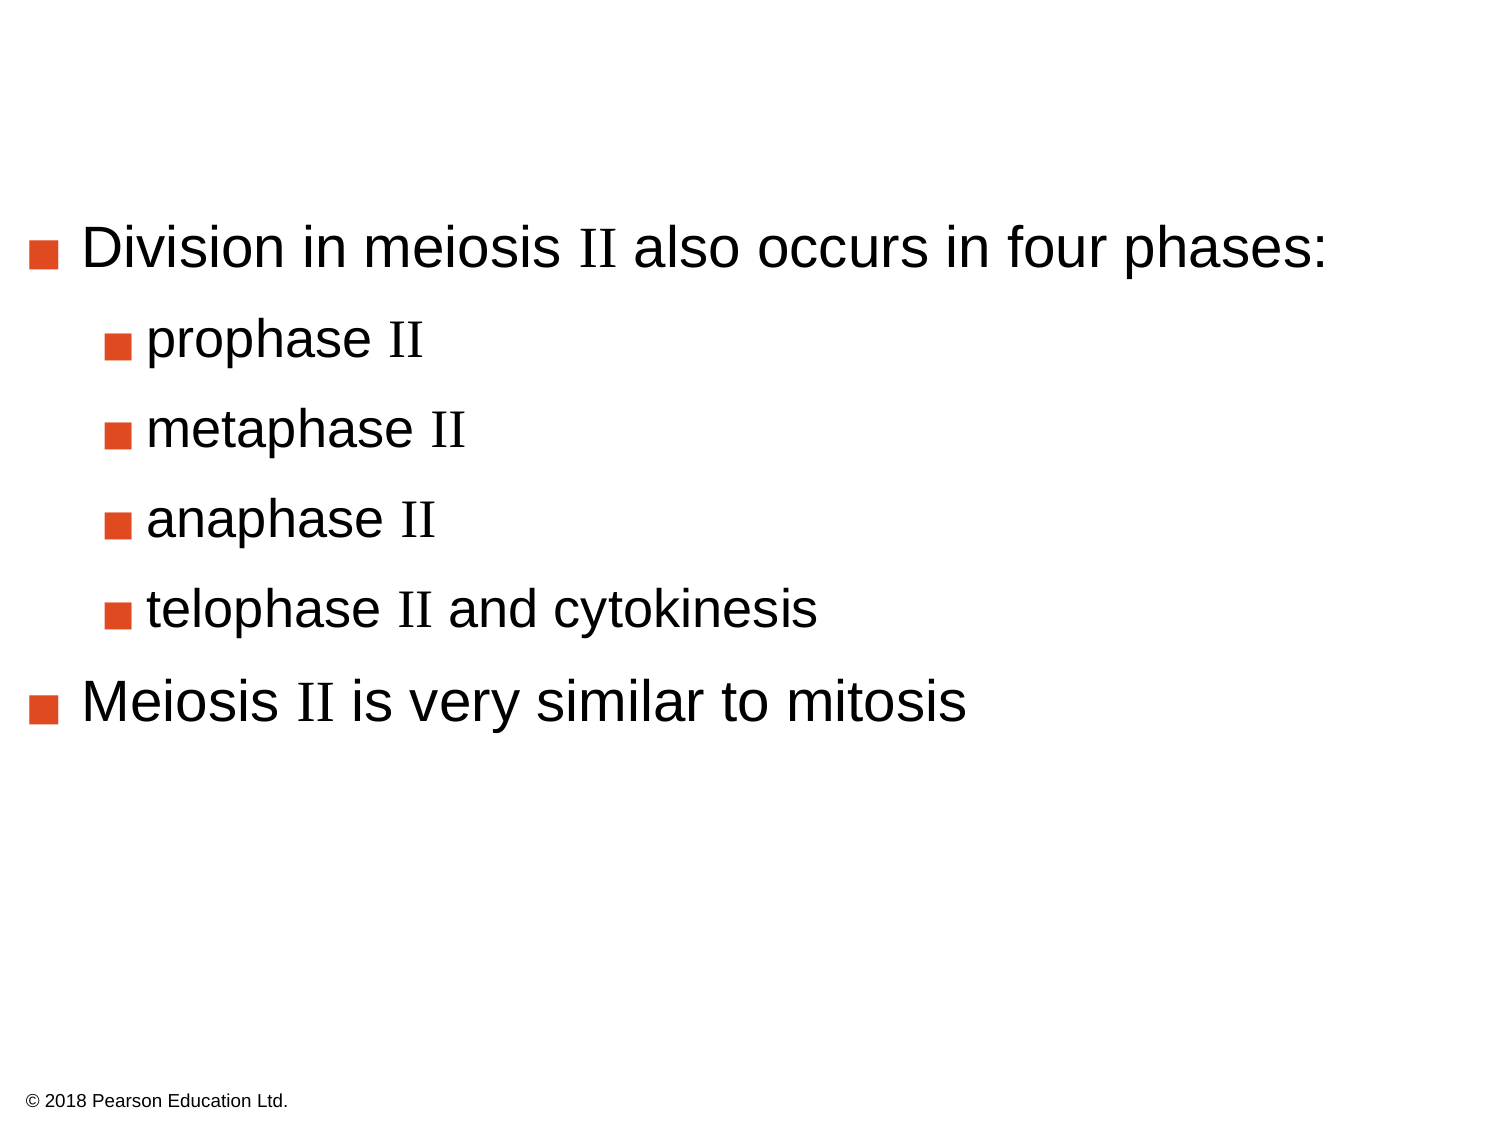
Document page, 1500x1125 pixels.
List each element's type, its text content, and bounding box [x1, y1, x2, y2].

footer © 2018 Pearson Education Ltd. [10, 1080, 518, 1119]
list Division in meiosis II also occurs in four phases: prophase II metaphase II anaphase II telophase II and cytokinesis Meiosis II is very similar to mitosis [24, 208, 1475, 1065]
